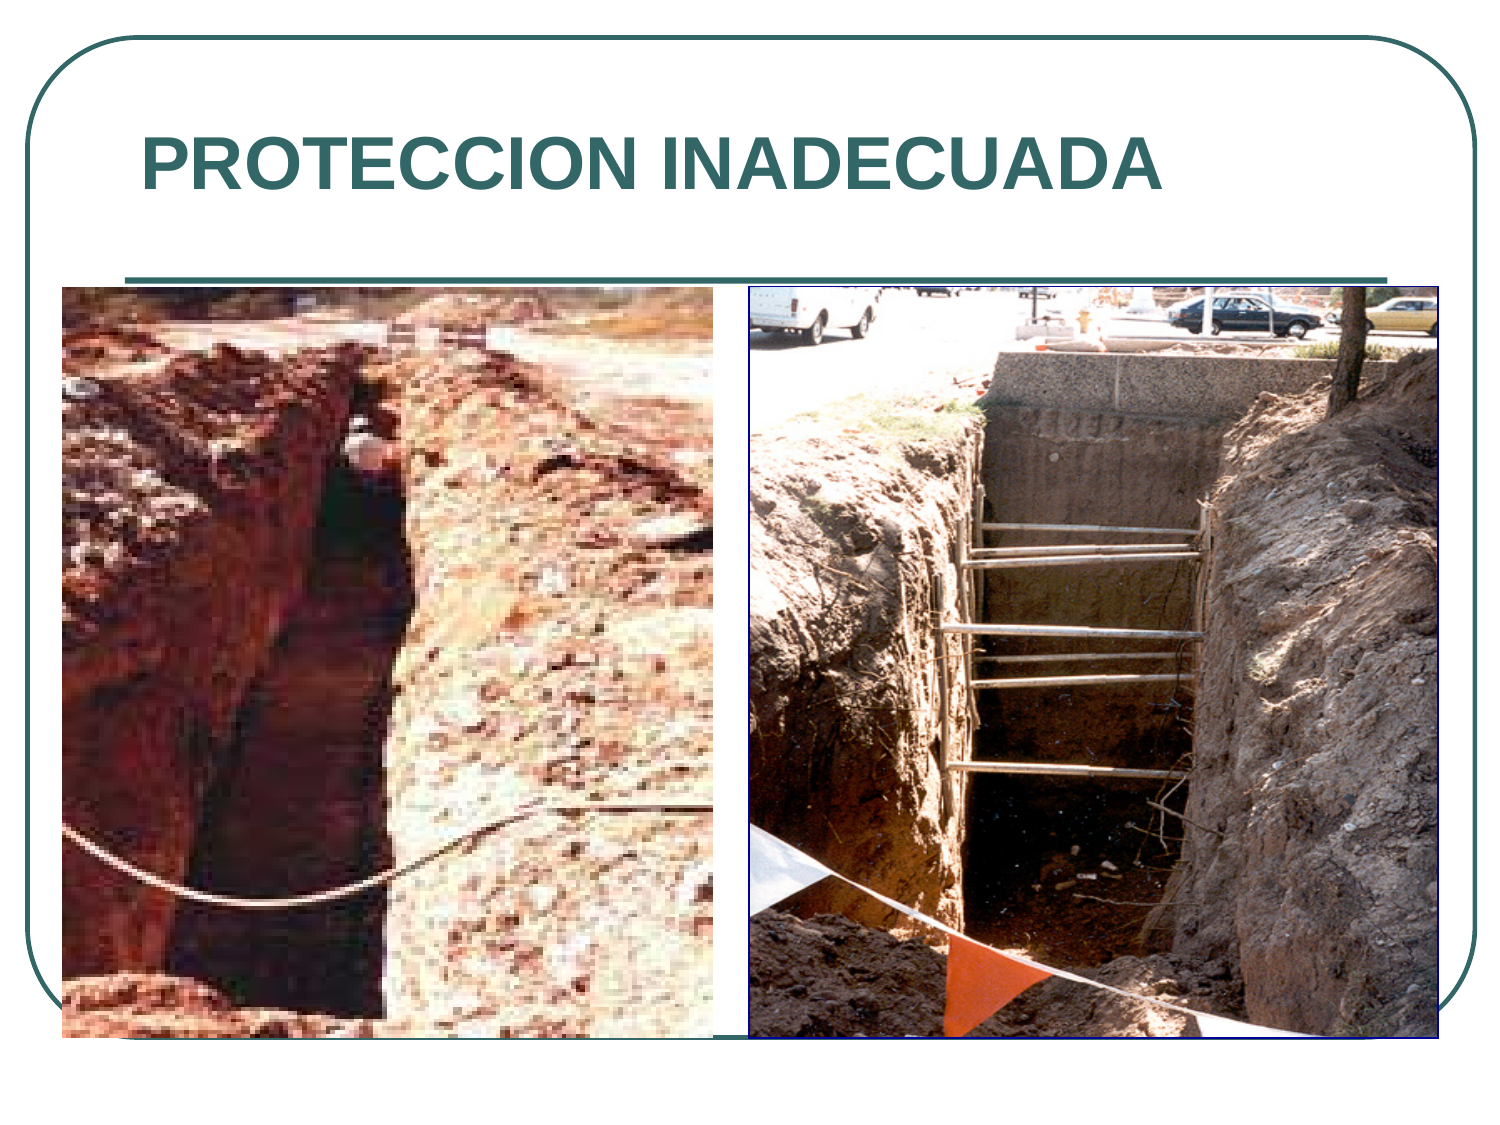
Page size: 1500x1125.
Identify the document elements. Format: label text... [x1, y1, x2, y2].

picture [62, 287, 713, 1038]
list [749, 287, 1438, 1038]
title PROTECCION INADECUADA [124, 24, 1388, 213]
